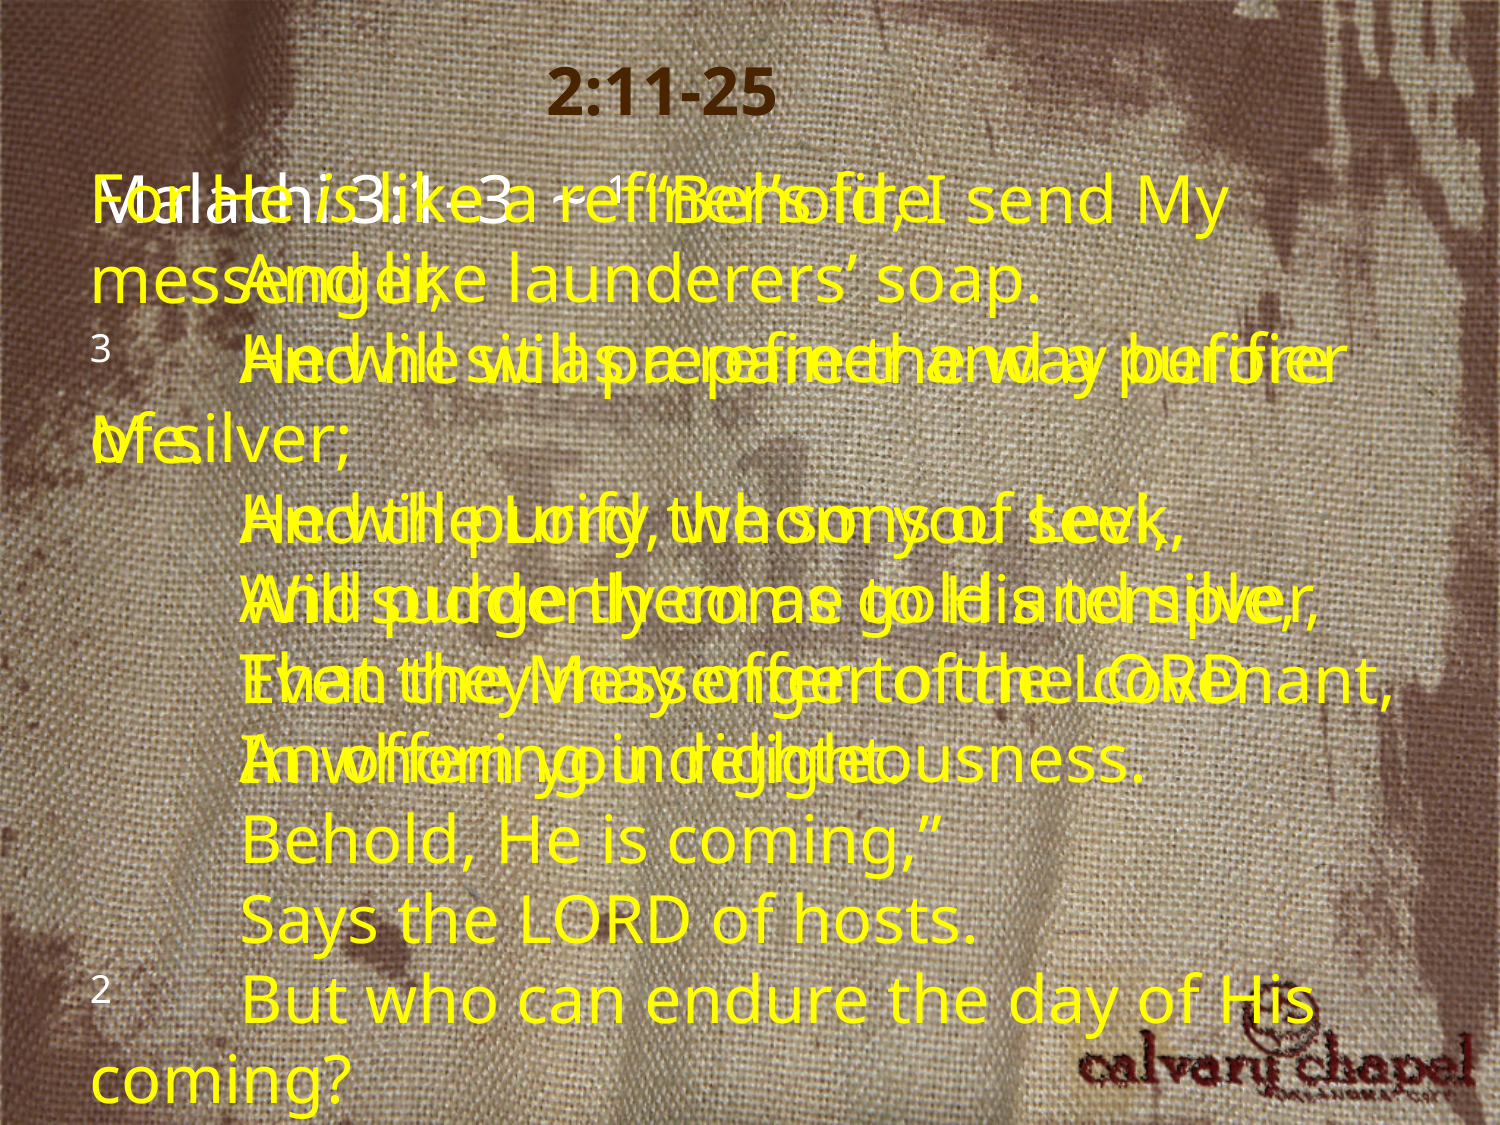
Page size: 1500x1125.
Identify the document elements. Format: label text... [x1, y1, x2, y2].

text_box 2:11-25 [312, 41, 1013, 137]
text_box For He is like a refiner’s fire And like launderers’ soap. 3 He will sit as a refiner and a purifier of silver; He will purify the sons of Levi, And purge them as gold and silver, That they may offer to the Lord An offering in righteousness. [74, 148, 1425, 883]
text_box Malachi 3:1–3 ~ 1 “Behold, I send My messenger, And he will prepare the way before Me. And the Lord, whom you seek, Will suddenly come to His temple, Even the Messenger of the covenant, In whom you delight. Behold, He is coming,” Says the Lord of hosts. 2 But who can endure the day of His coming? And who can stand when He appears? [74, 883, 1425, 1125]
picture [0, 0, 1500, 1125]
